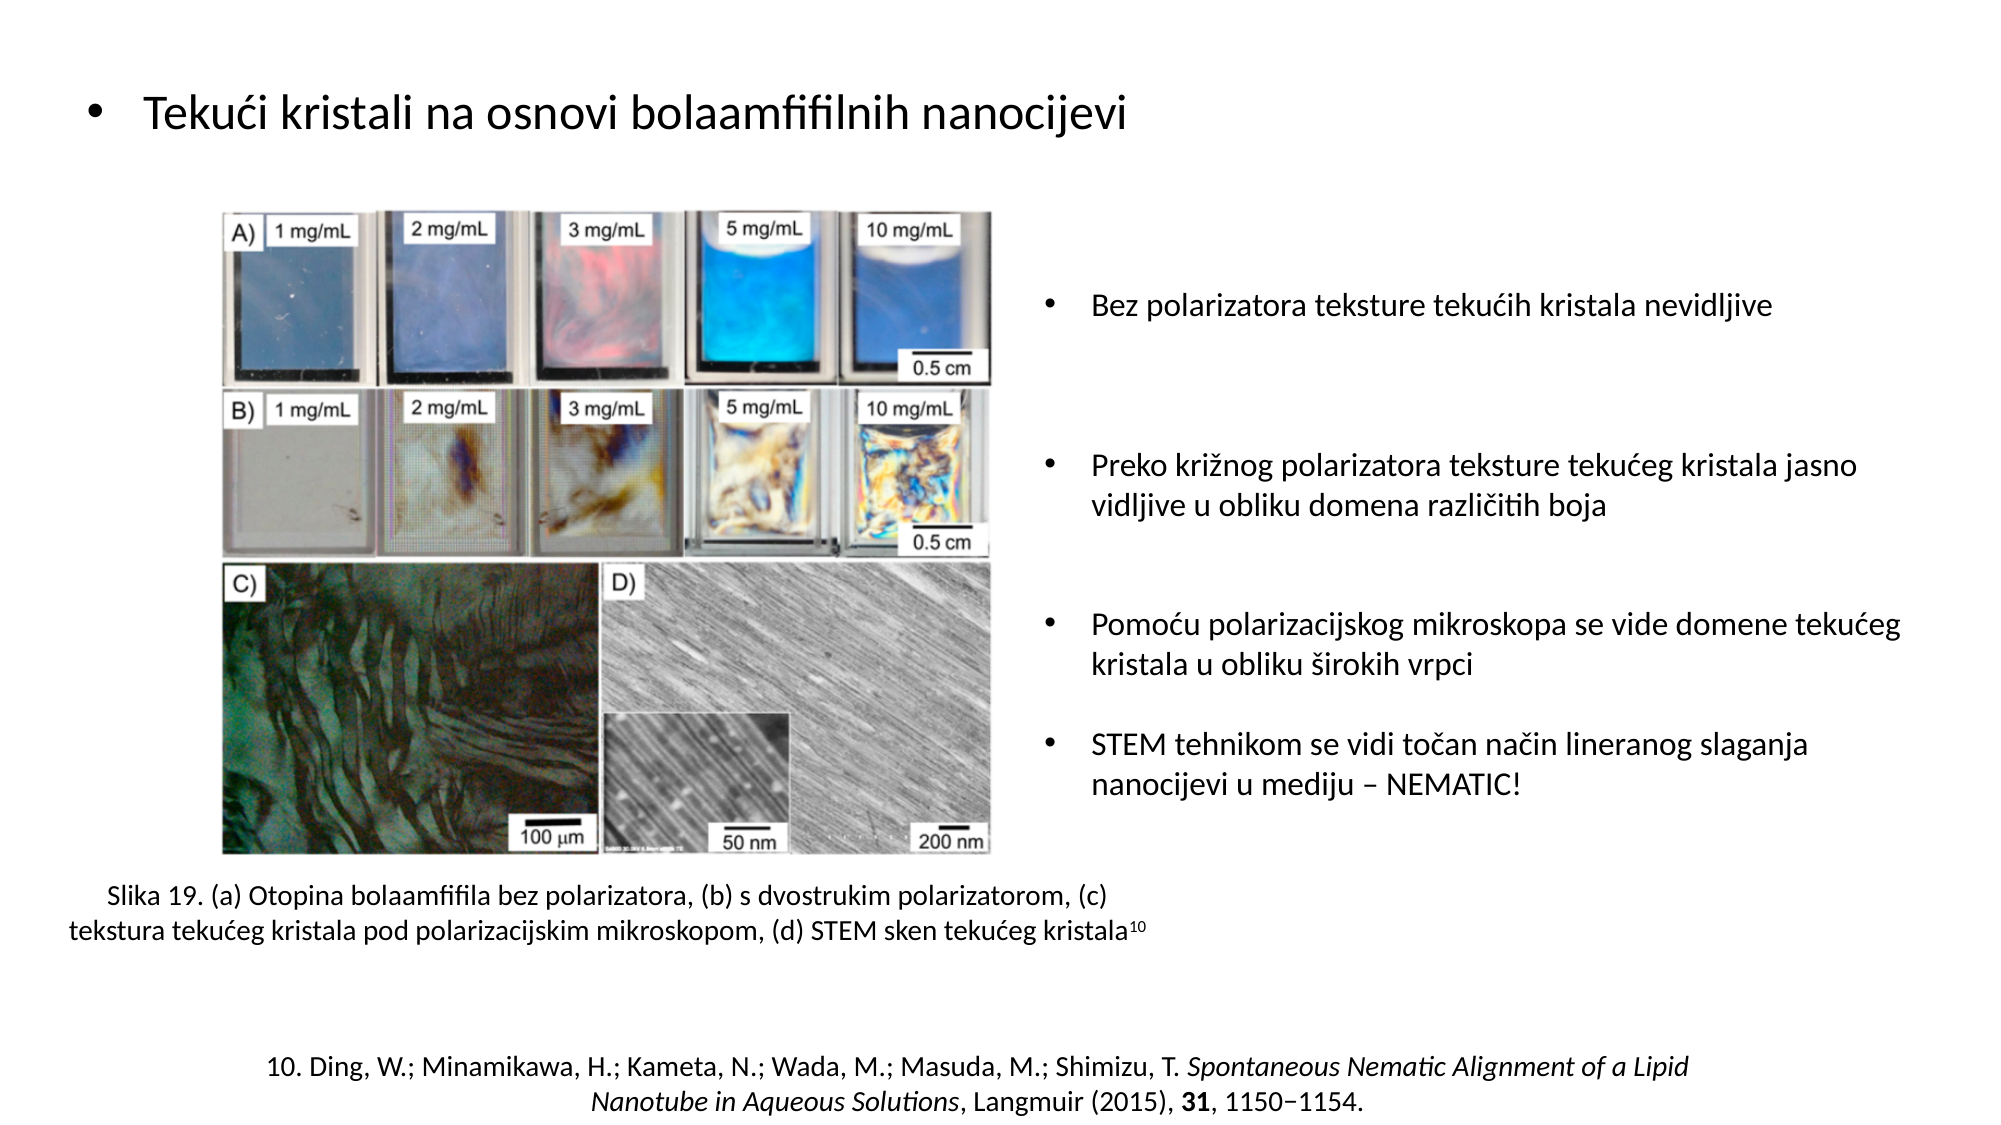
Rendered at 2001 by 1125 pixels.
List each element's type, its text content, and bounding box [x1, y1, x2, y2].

picture [212, 201, 1000, 861]
text_box Tekući kristali na osnovi bolaamfifilnih nanocijevi [71, 70, 1747, 157]
text_box Slika 19. (a) Otopina bolaamfifila bez polarizatora, (b) s dvostrukim polarizatorom, (c) tekstura tekućeg kristala pod polarizacijskim mikroskopom, (d) STEM sken tekućeg kristala10 [46, 869, 1169, 954]
text_box Bez polarizatora teksture tekućih kristala nevidljive Preko križnog polarizatora teksture tekućeg kristala jasno vidljive u obliku domena različitih boja Pomoću polarizacijskog mikroskopa se vide domene tekućeg kristala u obliku širokih vrpci STEM tehnikom se vidi točan način lineranog slaganja nanocijevi u mediju – NEMATIC! [1029, 275, 1968, 850]
text_box 10. Ding, W.; Minamikawa, H.; Kameta, N.; Wada, M.; Masuda, M.; Shimizu, T. Spontaneous Nematic Alignment of a Lipid Nanotube in Aqueous Solutions, Langmuir (2015), 31, 1150−1154. [222, 1040, 1733, 1125]
